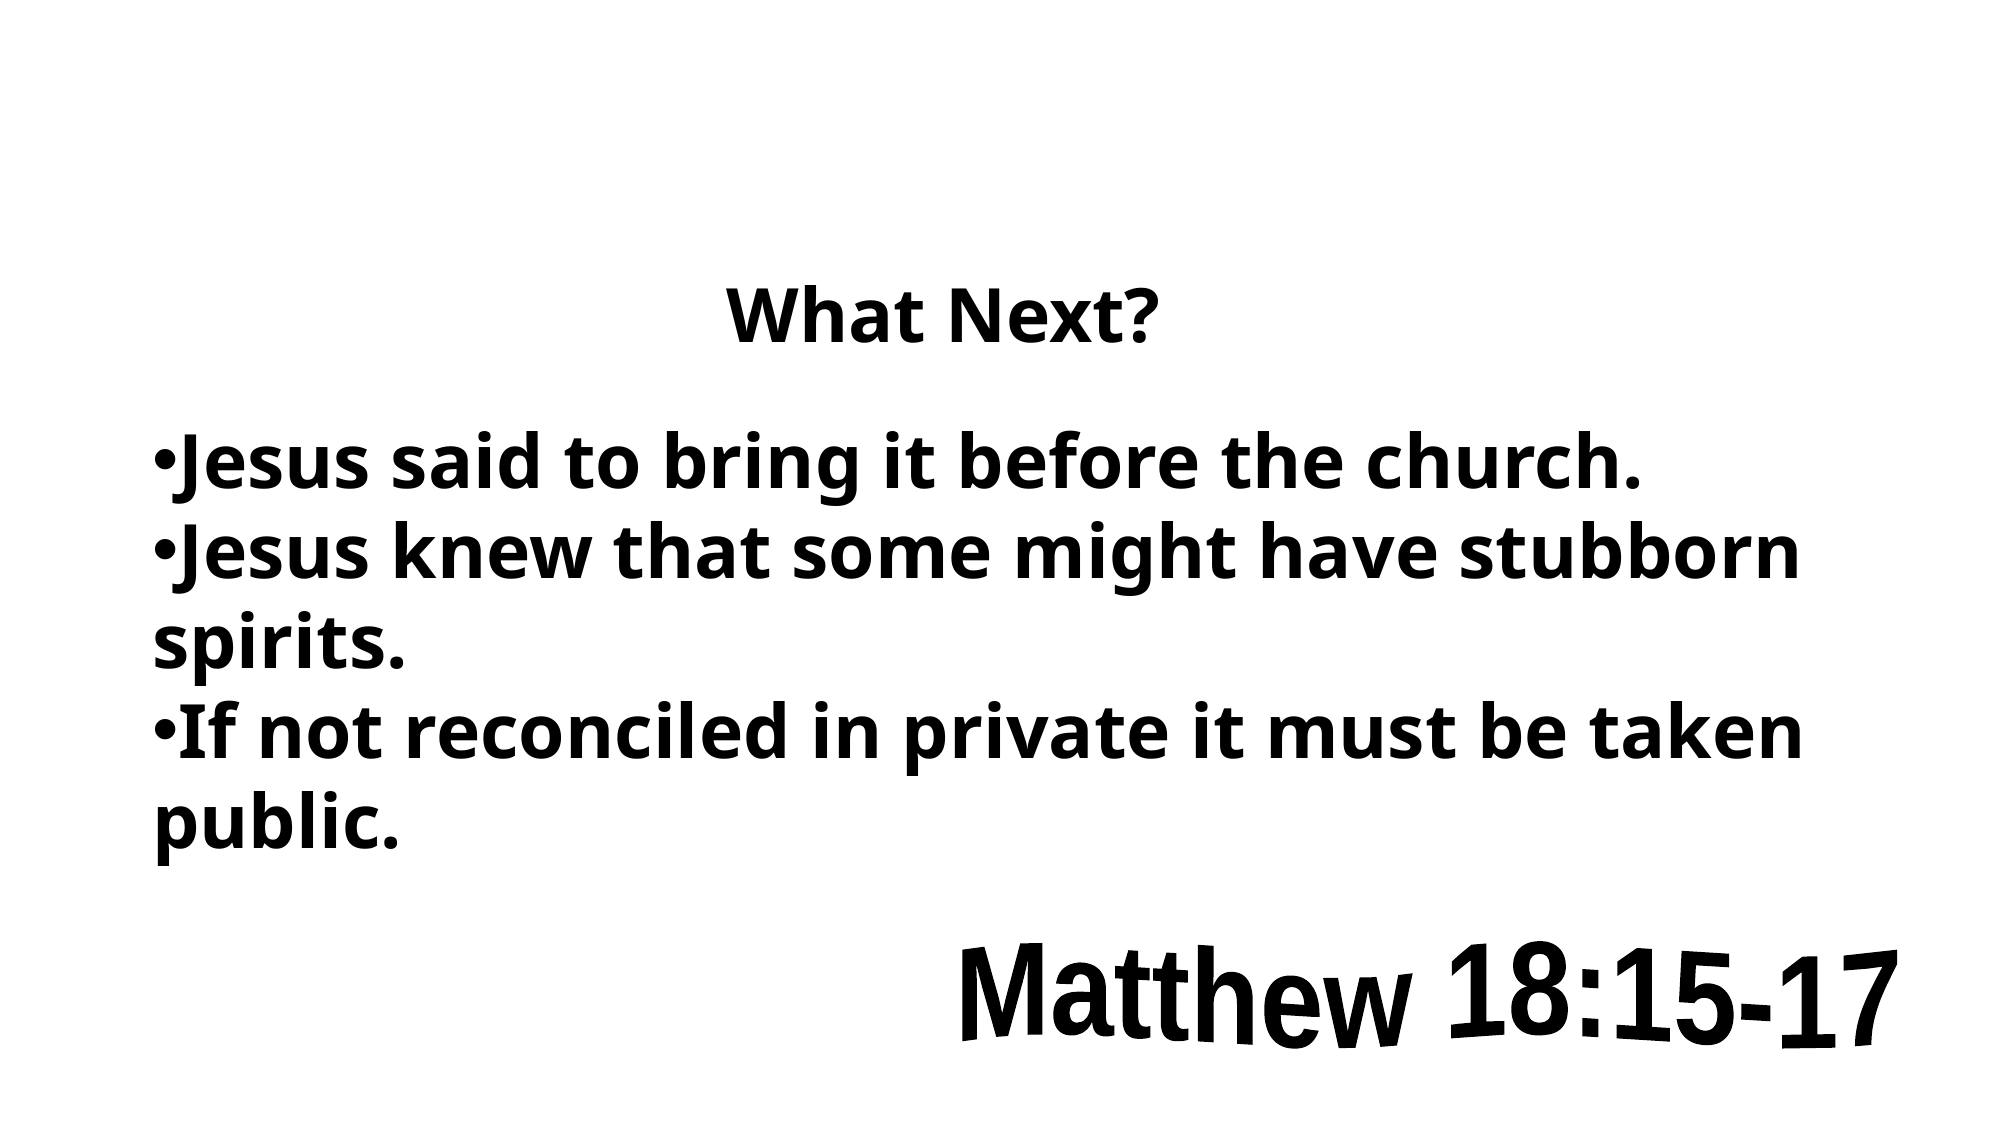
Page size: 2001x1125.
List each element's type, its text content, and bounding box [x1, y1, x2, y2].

text_box What Next? [424, 260, 1463, 366]
text_box Jesus said to bring it before the church. Jesus knew that some might have stubborn spirits. If not reconciled in private it must be taken public. [137, 405, 1913, 871]
